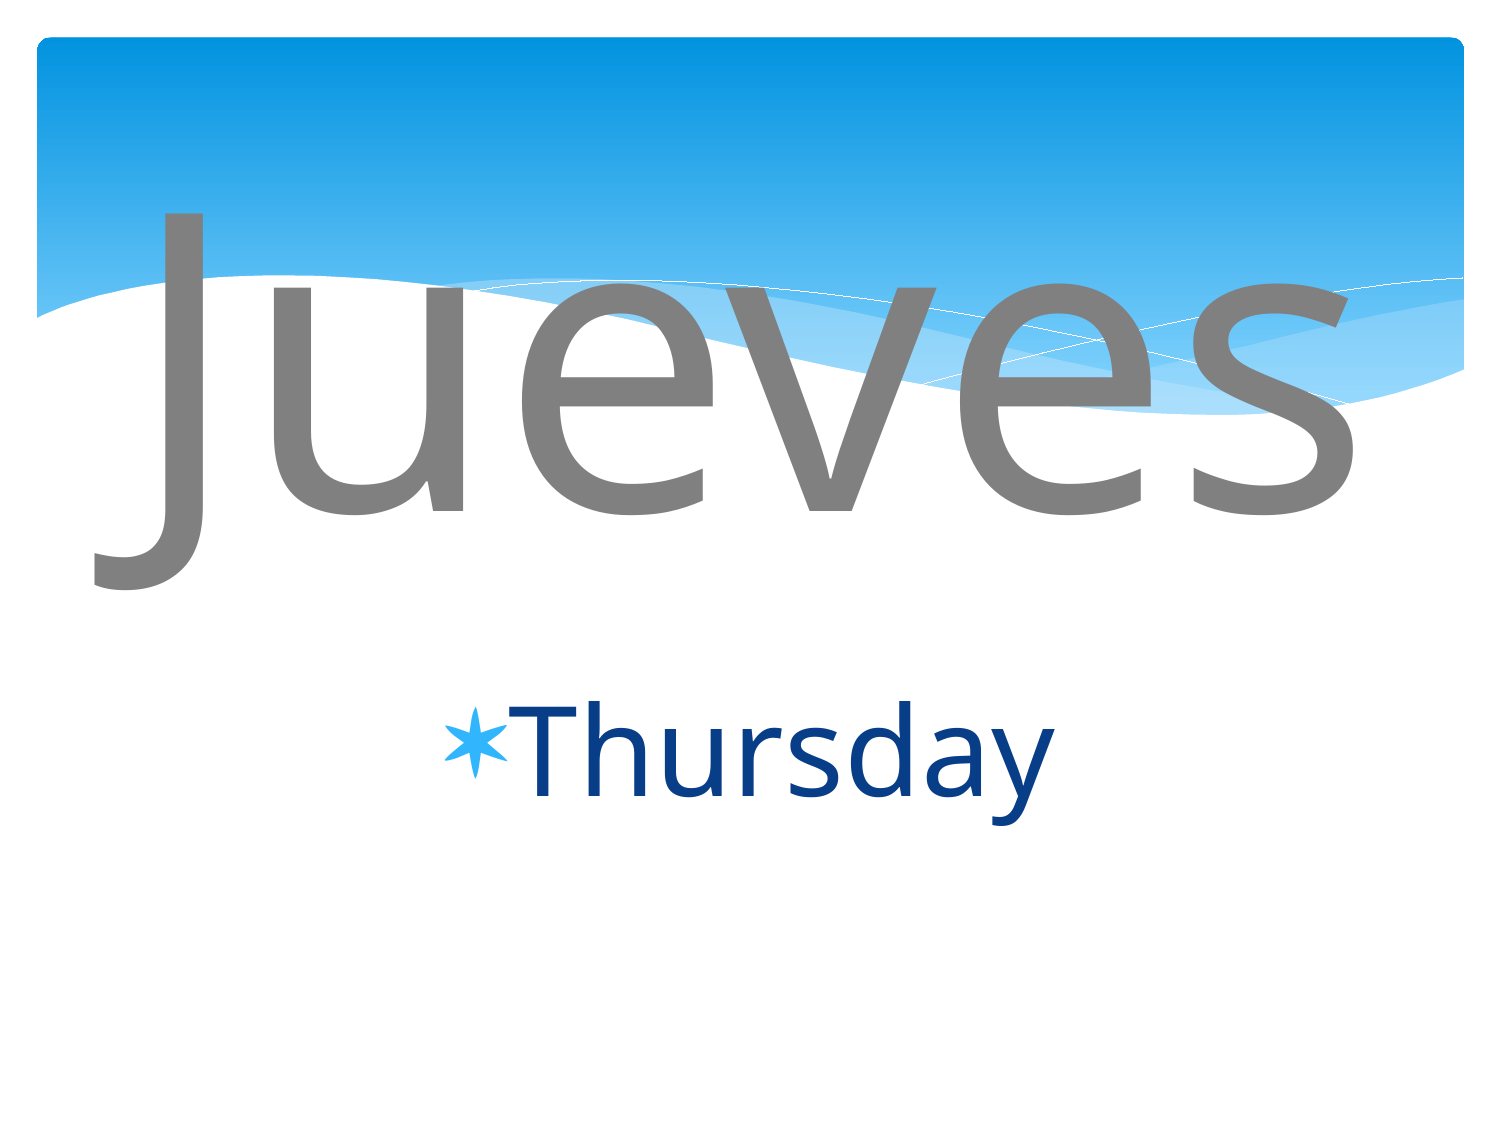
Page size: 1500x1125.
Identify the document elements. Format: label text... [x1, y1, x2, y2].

title Jueves [75, 55, 1425, 634]
list Thursday [143, 634, 1359, 1005]
